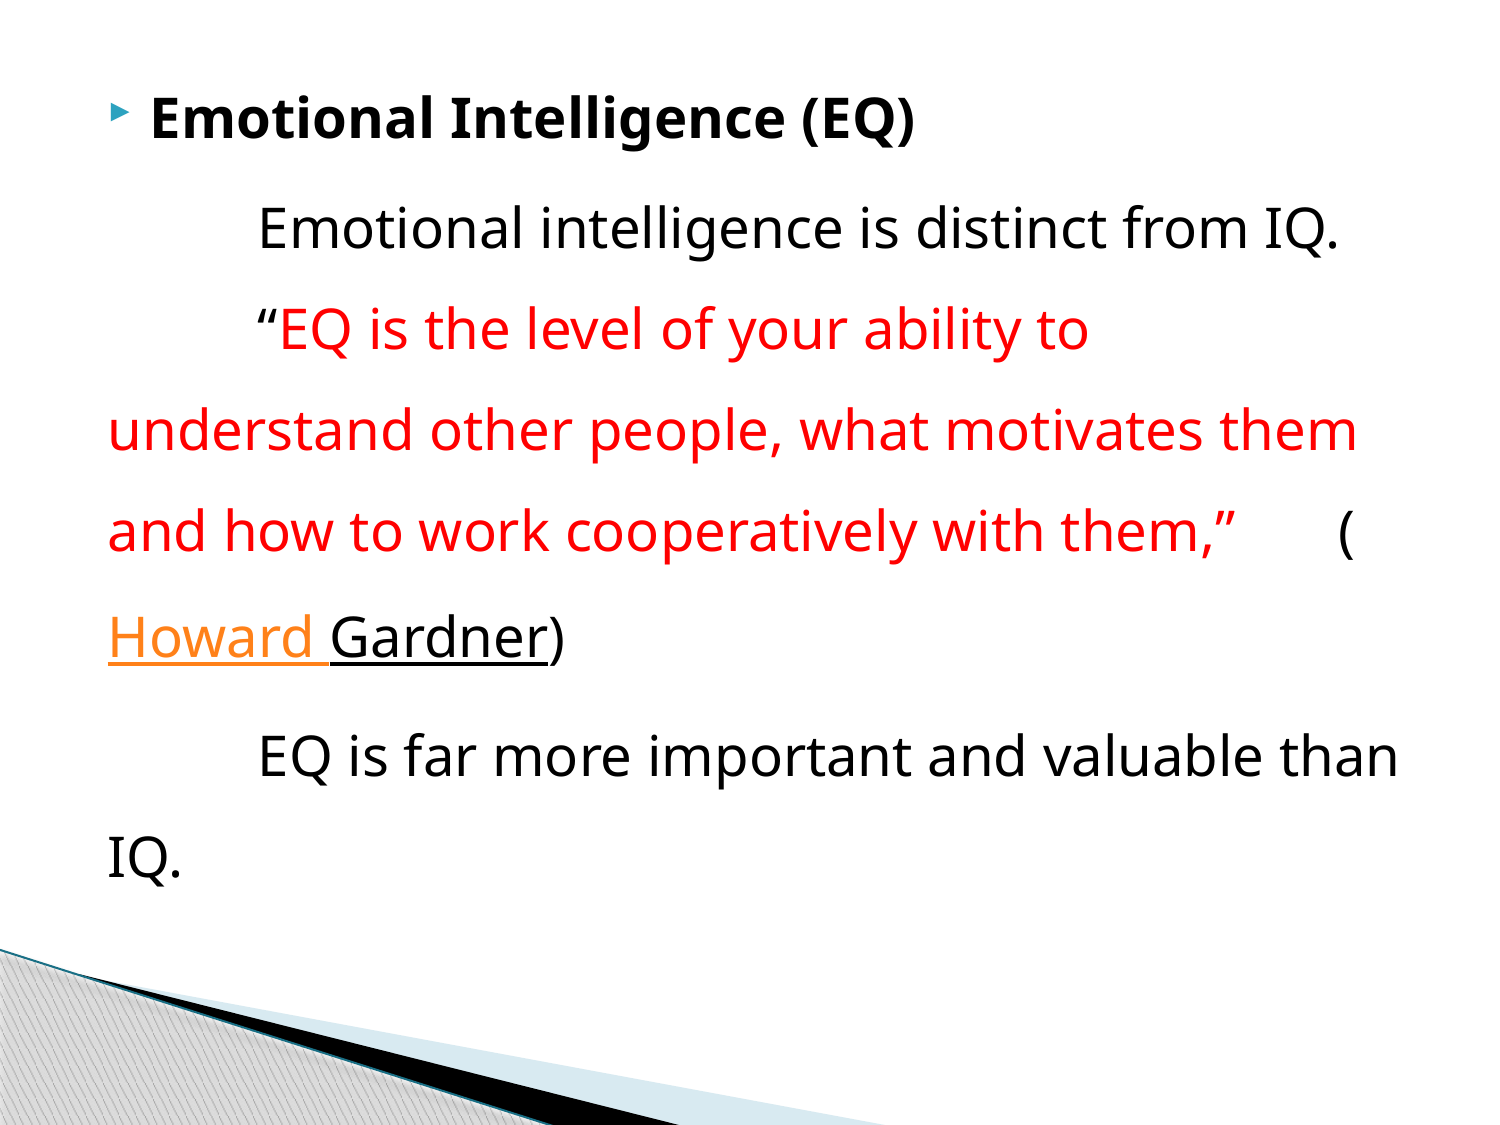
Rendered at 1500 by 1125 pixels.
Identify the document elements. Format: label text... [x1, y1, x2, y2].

list Emotional Intelligence (EQ) Emotional intelligence is distinct from IQ. “EQ is the level of your ability to understand other people, what motivates them and how to work cooperatively with them,” ( Howard Gardner) EQ is far more important and valuable than IQ. [75, 75, 1425, 1075]
